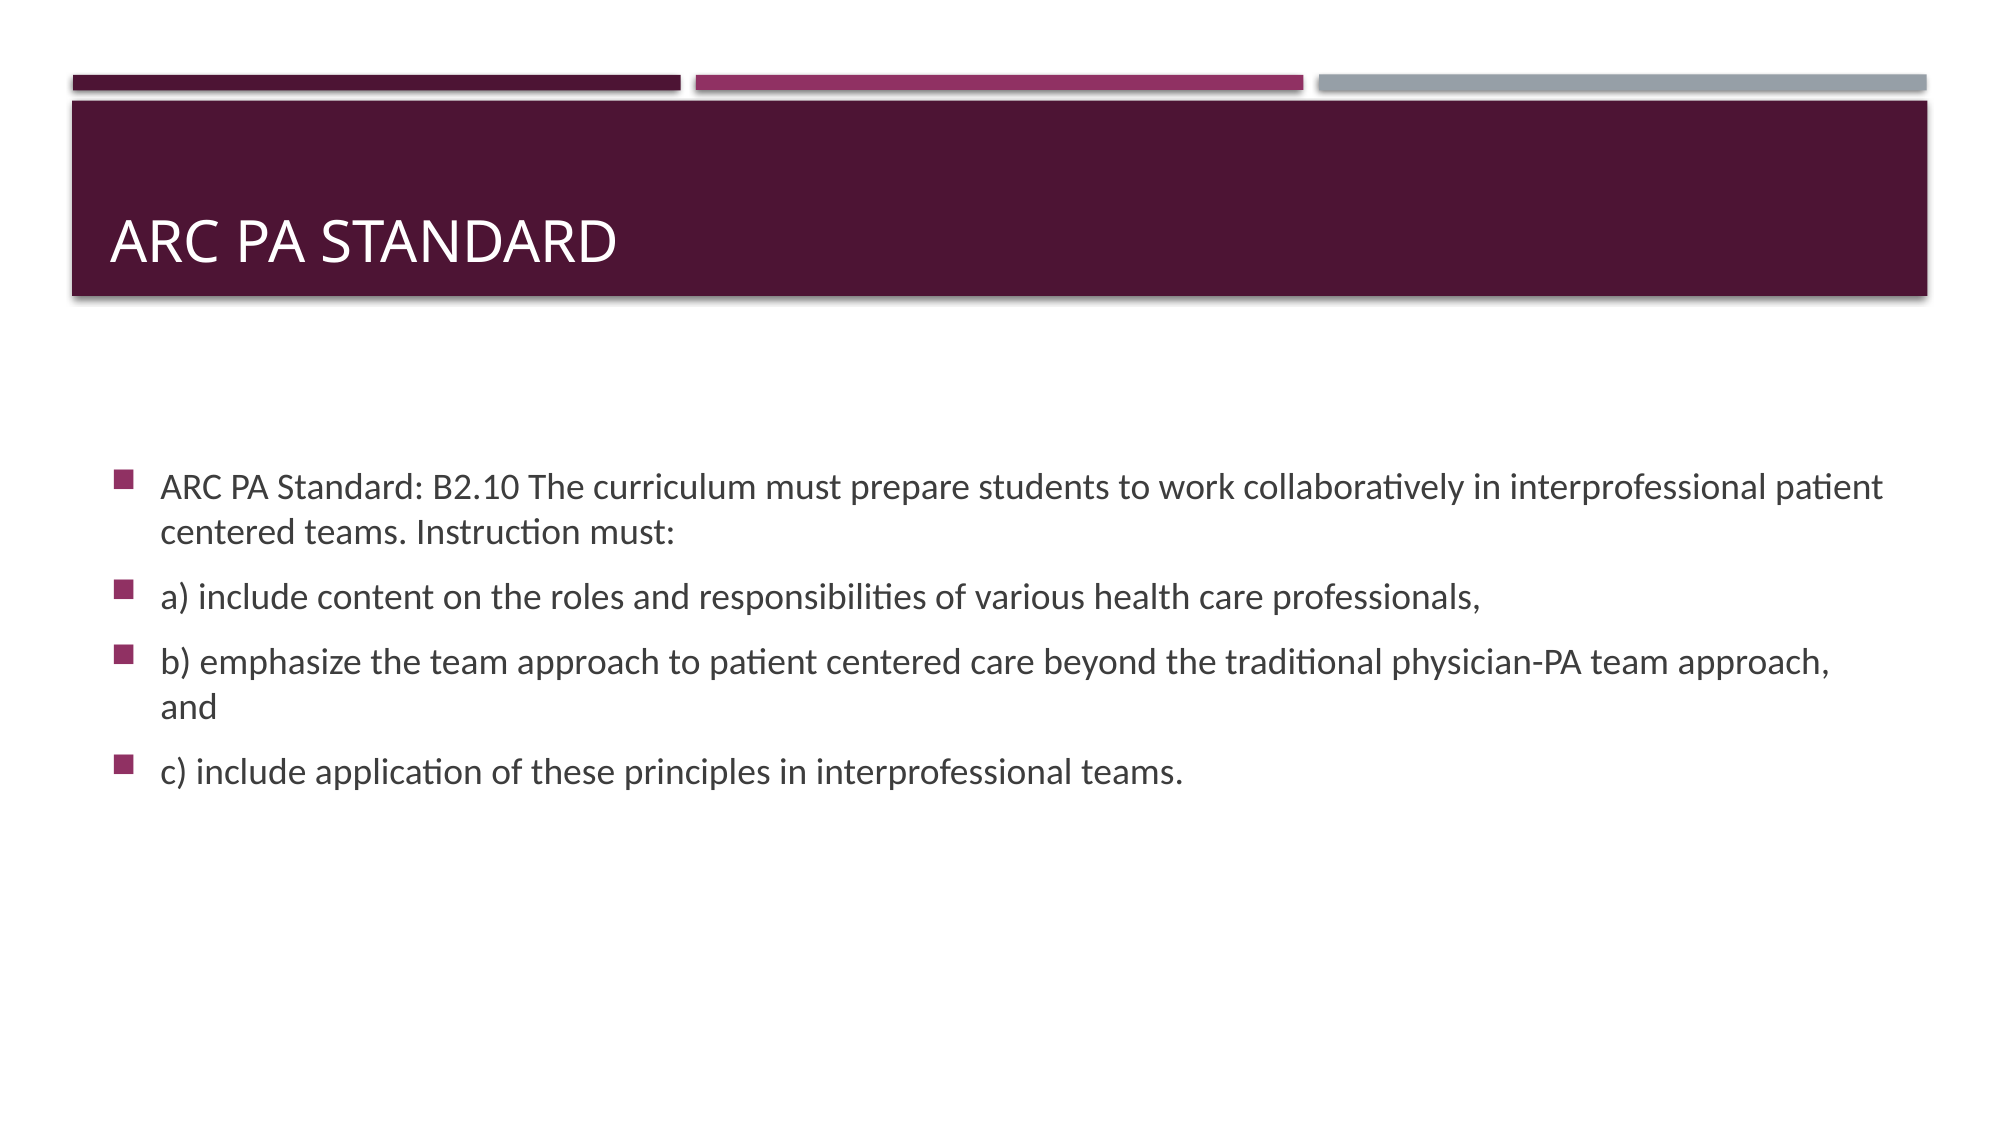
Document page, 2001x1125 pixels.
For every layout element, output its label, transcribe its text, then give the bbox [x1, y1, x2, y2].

list ARC PA Standard: B2.10 The curriculum must prepare students to work collaboratively in interprofessional patient centered teams. Instruction must: a) include content on the roles and responsibilities of various health care professionals, b) emphasize the team approach to patient centered care beyond the traditional physician-PA team approach, and c) include application of these principles in interprofessional teams. [95, 357, 1905, 962]
title ARC PA Standard [95, 115, 1905, 282]
